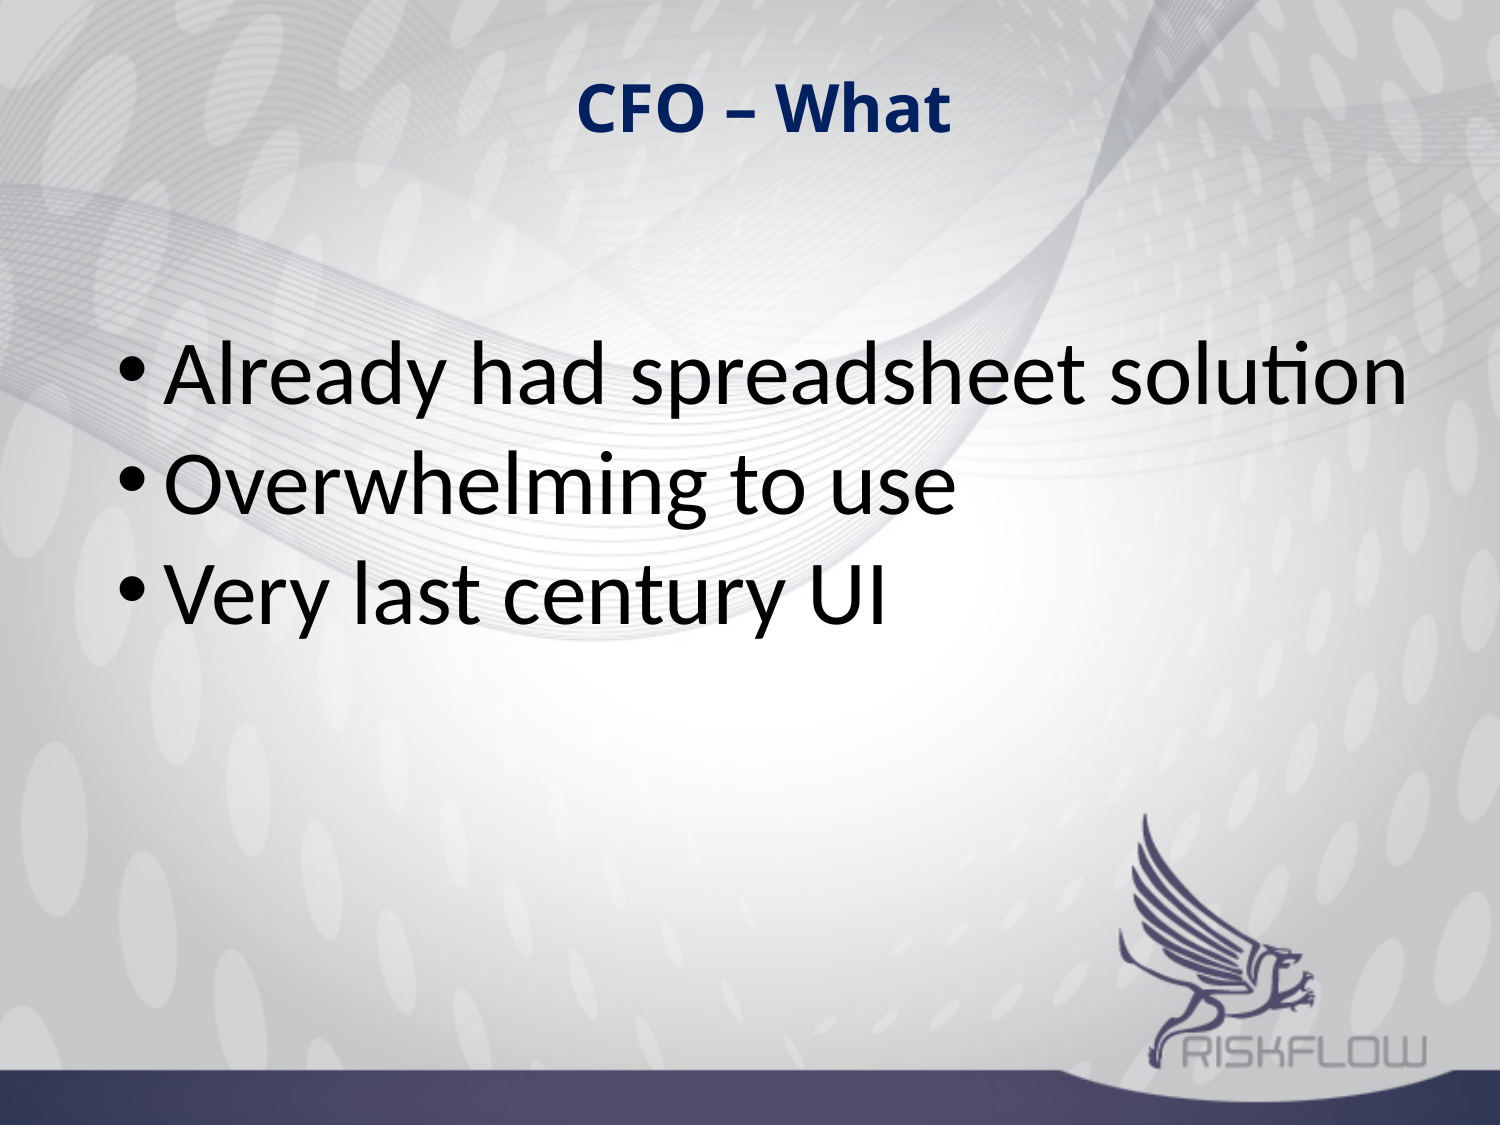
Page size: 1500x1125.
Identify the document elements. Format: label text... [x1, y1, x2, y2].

picture [0, 0, 1500, 1125]
text_box CFO – What [560, 58, 969, 154]
text_box Already had spreadsheet solution Overwhelming to use Very last century UI [102, 305, 1427, 650]
